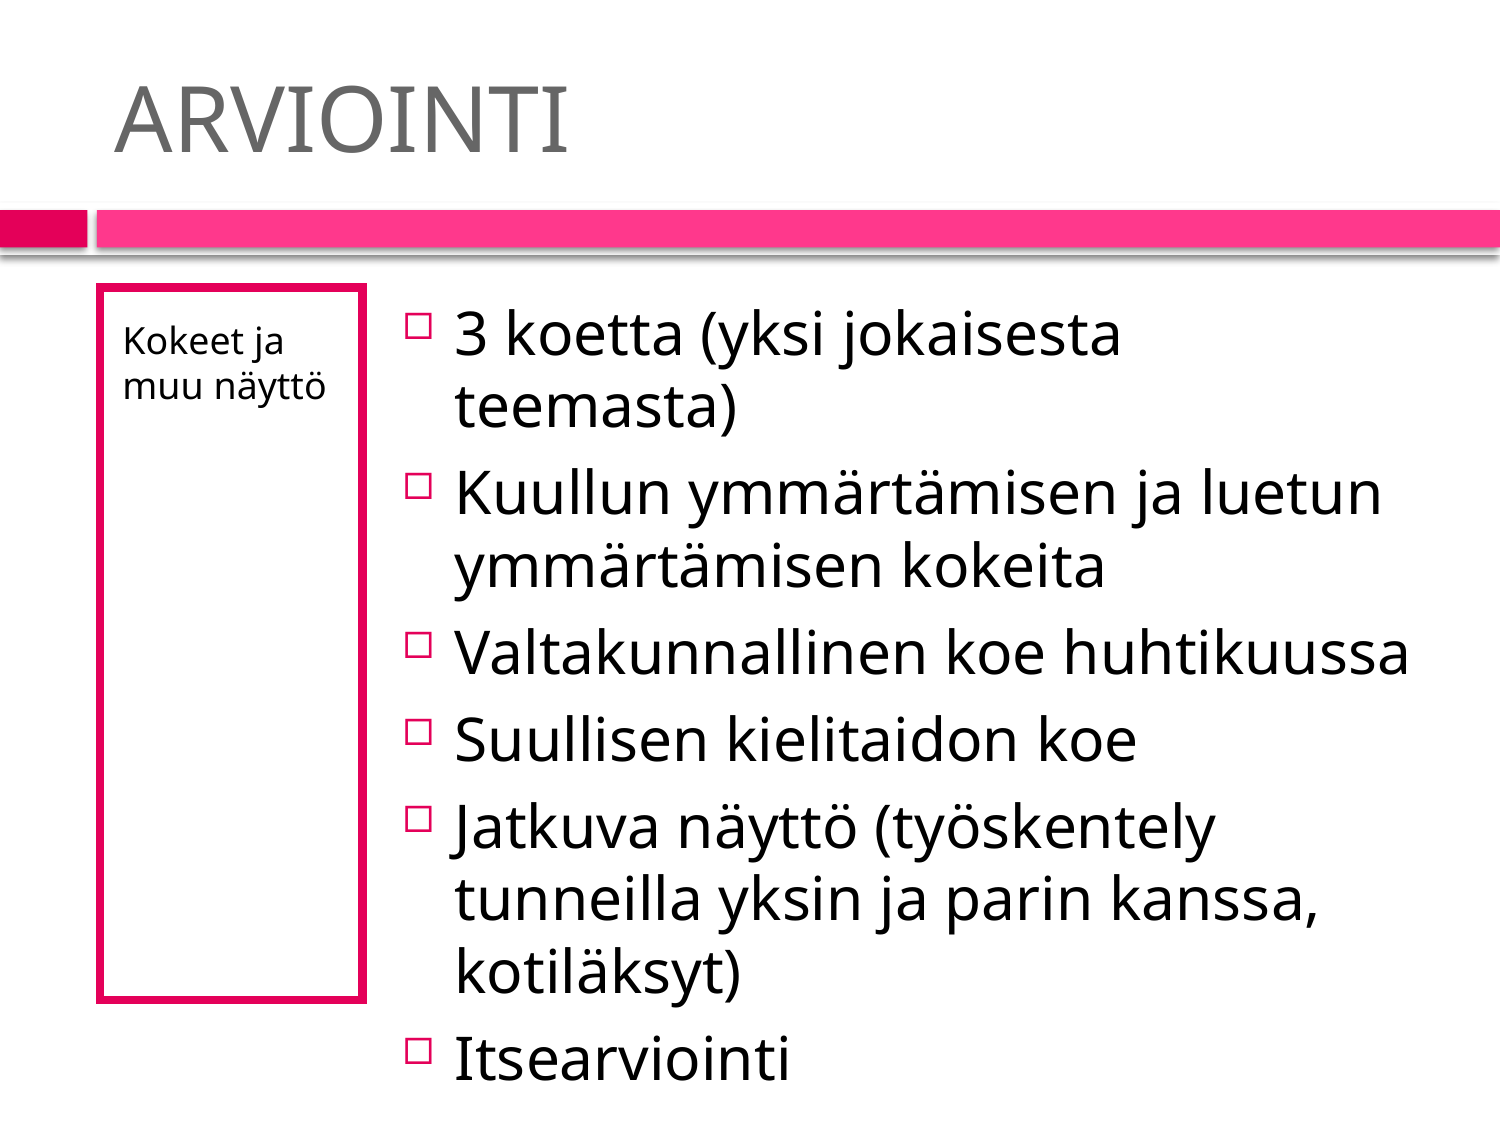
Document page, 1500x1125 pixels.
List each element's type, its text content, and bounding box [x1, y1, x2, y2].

list 3 koetta (yksi jokaisesta teemasta) Kuullun ymmärtämisen ja luetun ymmärtämisen kokeita Valtakunnallinen koe huhtikuussa Suullisen kielitaidon koe Jatkuva näyttö (työskentely tunneilla yksin ja parin kanssa, kotiläksyt) Itsearviointi [387, 287, 1438, 1013]
list Kokeet ja muu näyttö [96, 283, 367, 1004]
title ARVIOINTI [99, 44, 1425, 188]
